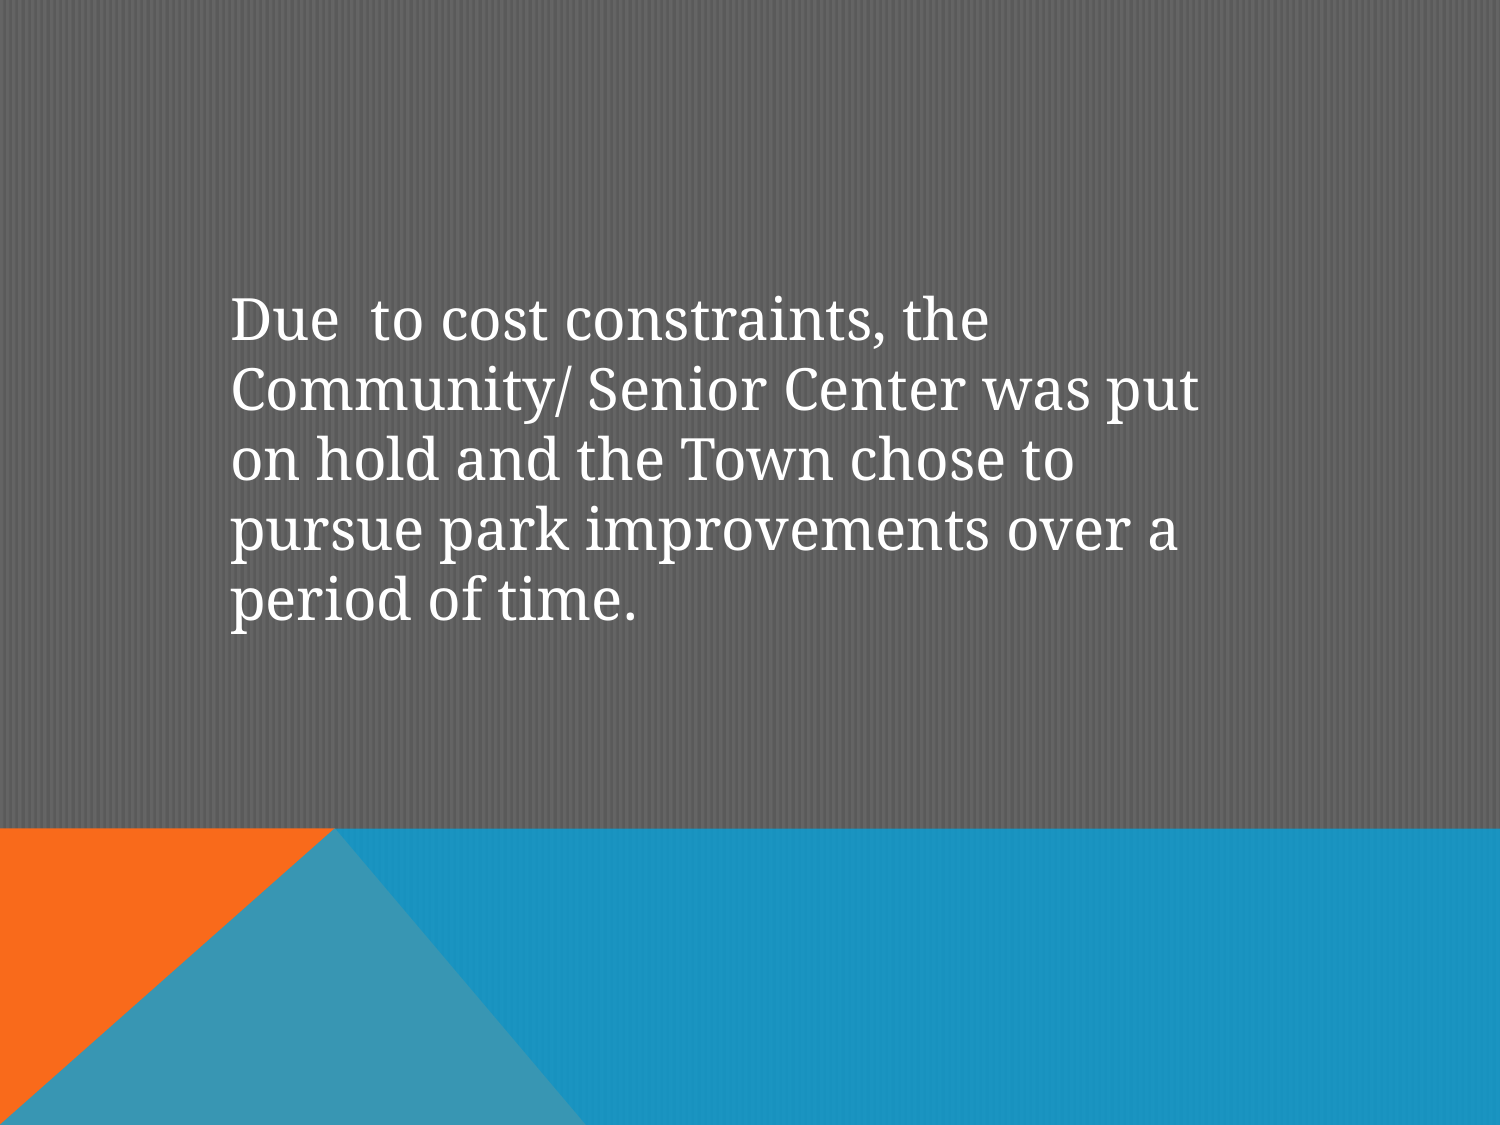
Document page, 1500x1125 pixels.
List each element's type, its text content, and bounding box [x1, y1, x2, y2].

text_box Due to cost constraints, the Community/ Senior Center was put on hold and the Town chose to pursue park improvements over a period of time. [215, 275, 1291, 640]
